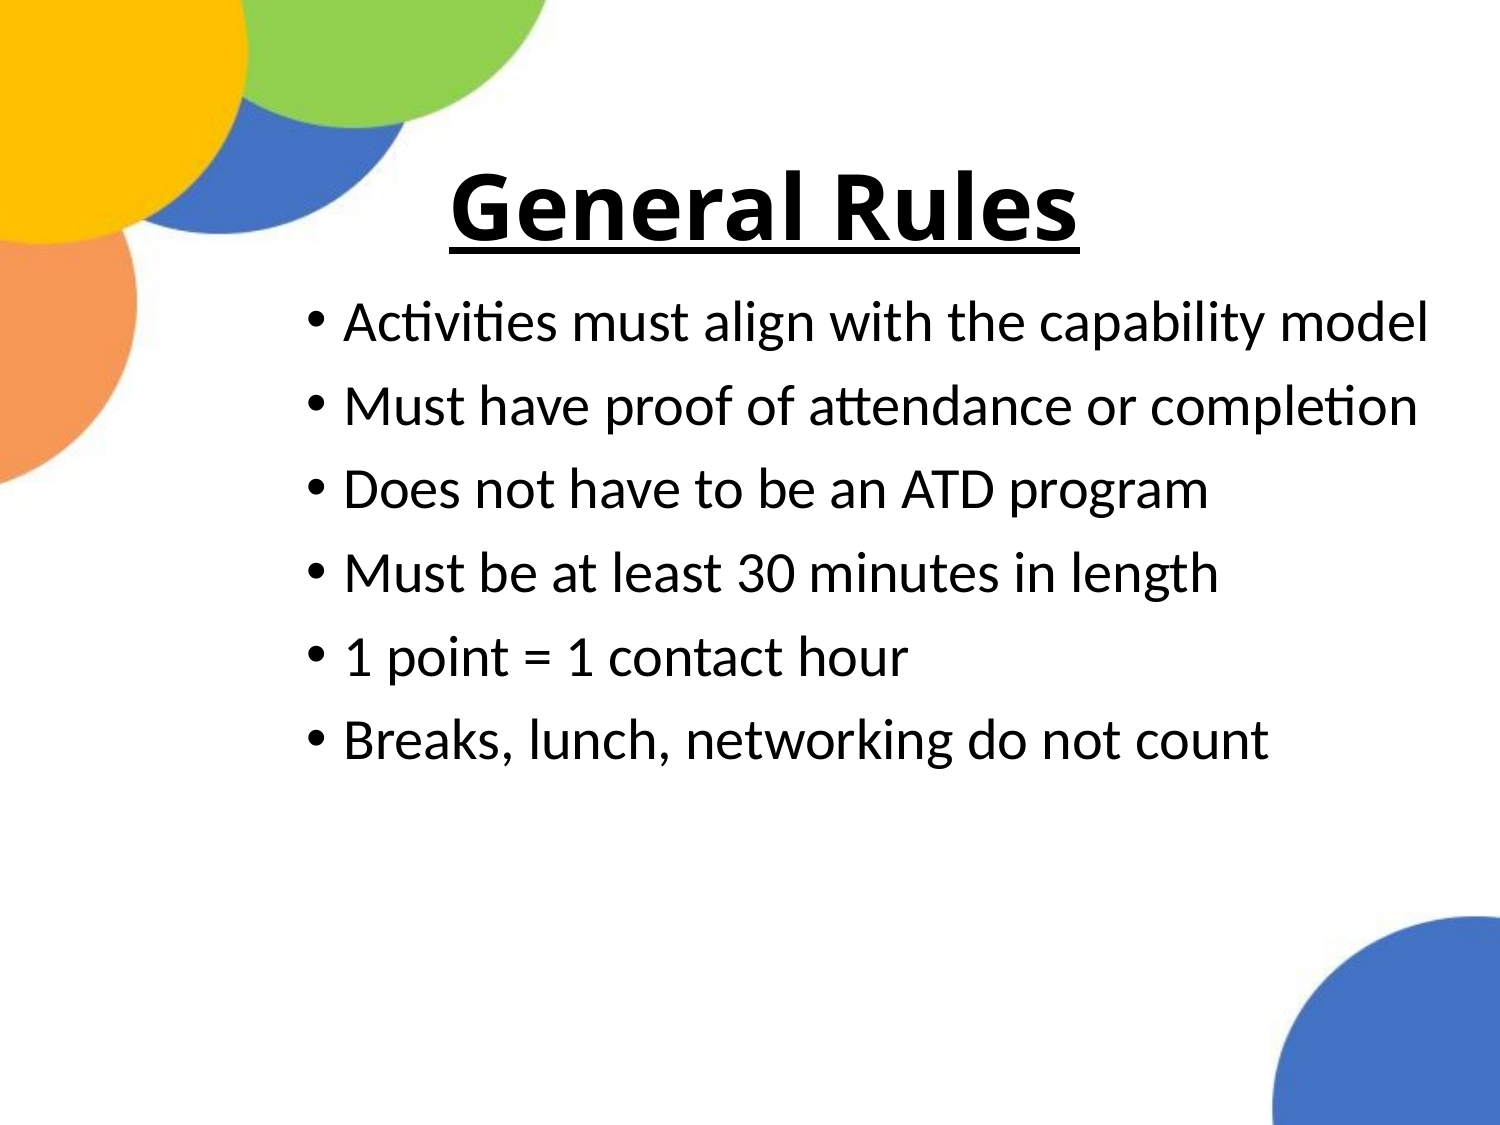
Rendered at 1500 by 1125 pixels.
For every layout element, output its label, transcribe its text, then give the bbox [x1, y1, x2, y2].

list Activities must align with the capability model Must have proof of attendance or completion Does not have to be an ATD program Must be at least 30 minutes in length 1 point = 1 contact hour Breaks, lunch, networking do not count [291, 283, 1452, 998]
title General Rules [291, 101, 1238, 283]
picture [0, 0, 1500, 1125]
